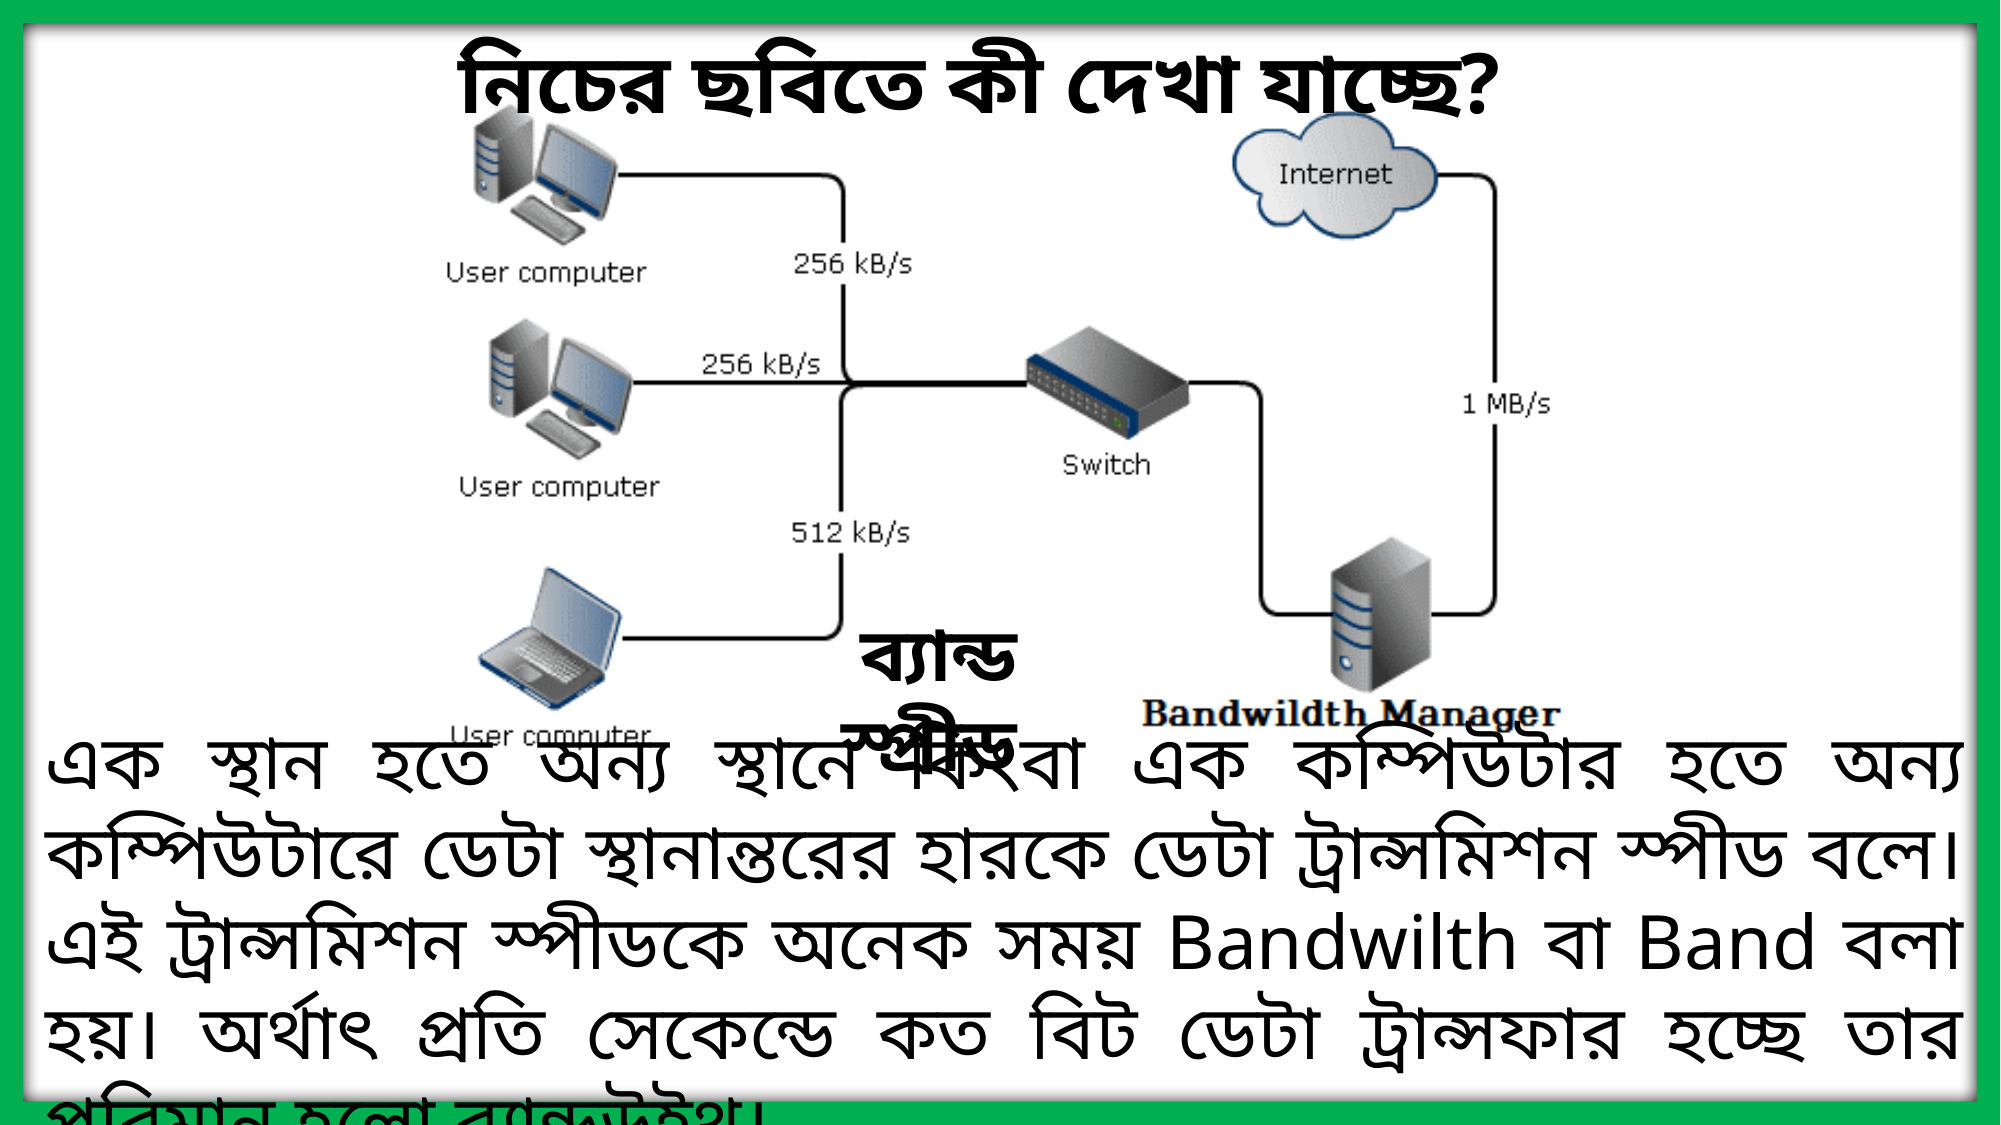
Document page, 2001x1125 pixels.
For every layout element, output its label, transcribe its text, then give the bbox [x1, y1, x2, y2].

text_box নিচের ছবিতে কী দেখা যাচ্ছে? [37, 43, 1965, 117]
text_box এক স্থান হতে অন্য স্থানে কিংবা এক কম্পিউটার হতে অন্য কম্পিউটারে ডেটা স্থানান্তরের হারকে ডেটা ট্রান্সমিশন স্পীড বলে। এই ট্রান্সমিশন স্পীডকে অনেক সময় Bandwilth বা Band বলা হয়। অর্থাৎ প্রতি সেকেন্ডে কত বিট ডেটা ট্রান্সফার হচ্ছে তার পরিমান হলো ব্যান্ডউইথ। [30, 755, 1979, 1123]
picture [435, 99, 1596, 779]
